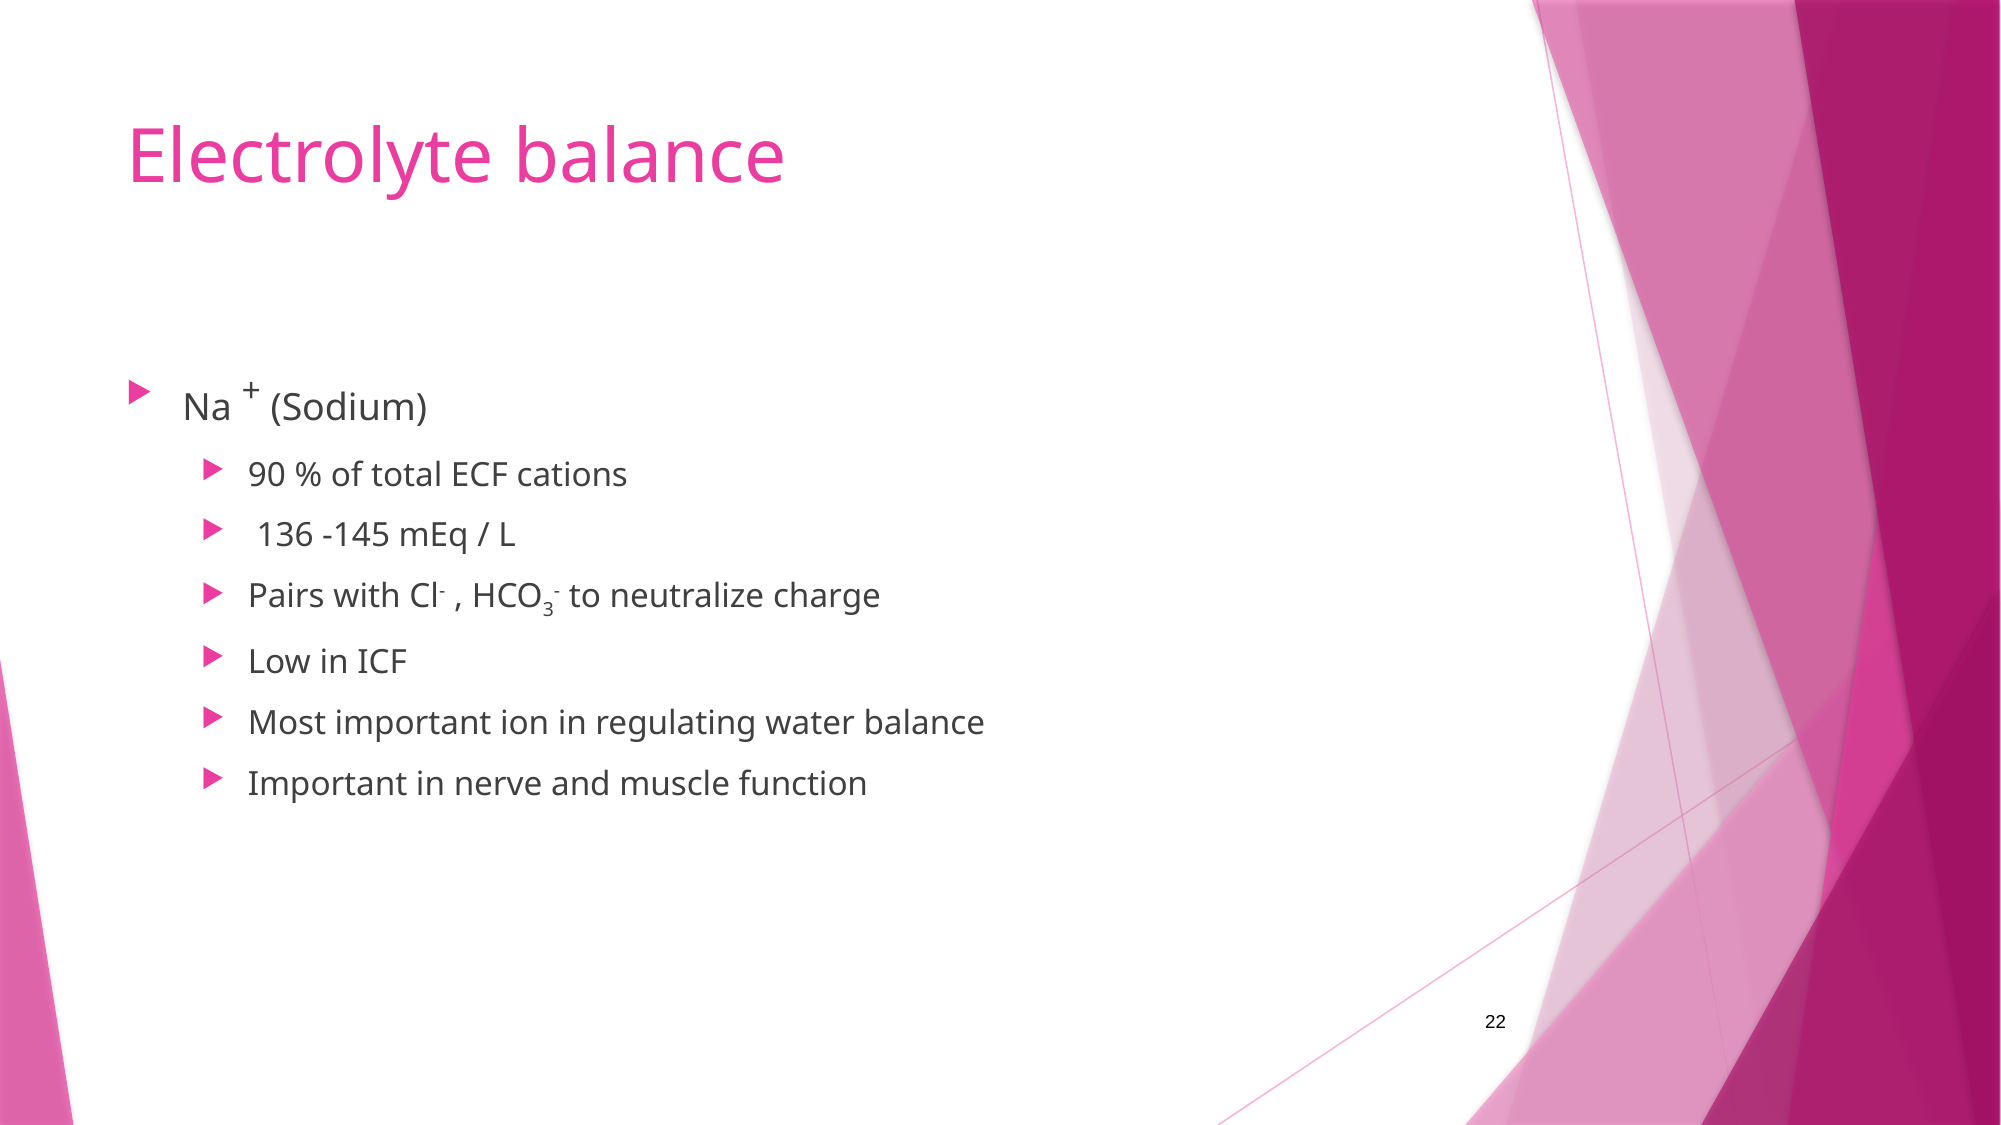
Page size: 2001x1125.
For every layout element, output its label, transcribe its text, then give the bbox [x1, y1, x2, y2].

list Na + (Sodium) 90 % of total ECF cations 136 -145 mEq / L Pairs with Cl- , HCO3- to neutralize charge Low in ICF Most important ion in regulating water balance Important in nerve and muscle function [111, 354, 1522, 992]
slide_number 22 [1409, 991, 1522, 1051]
title Electrolyte balance [111, 99, 1522, 317]
